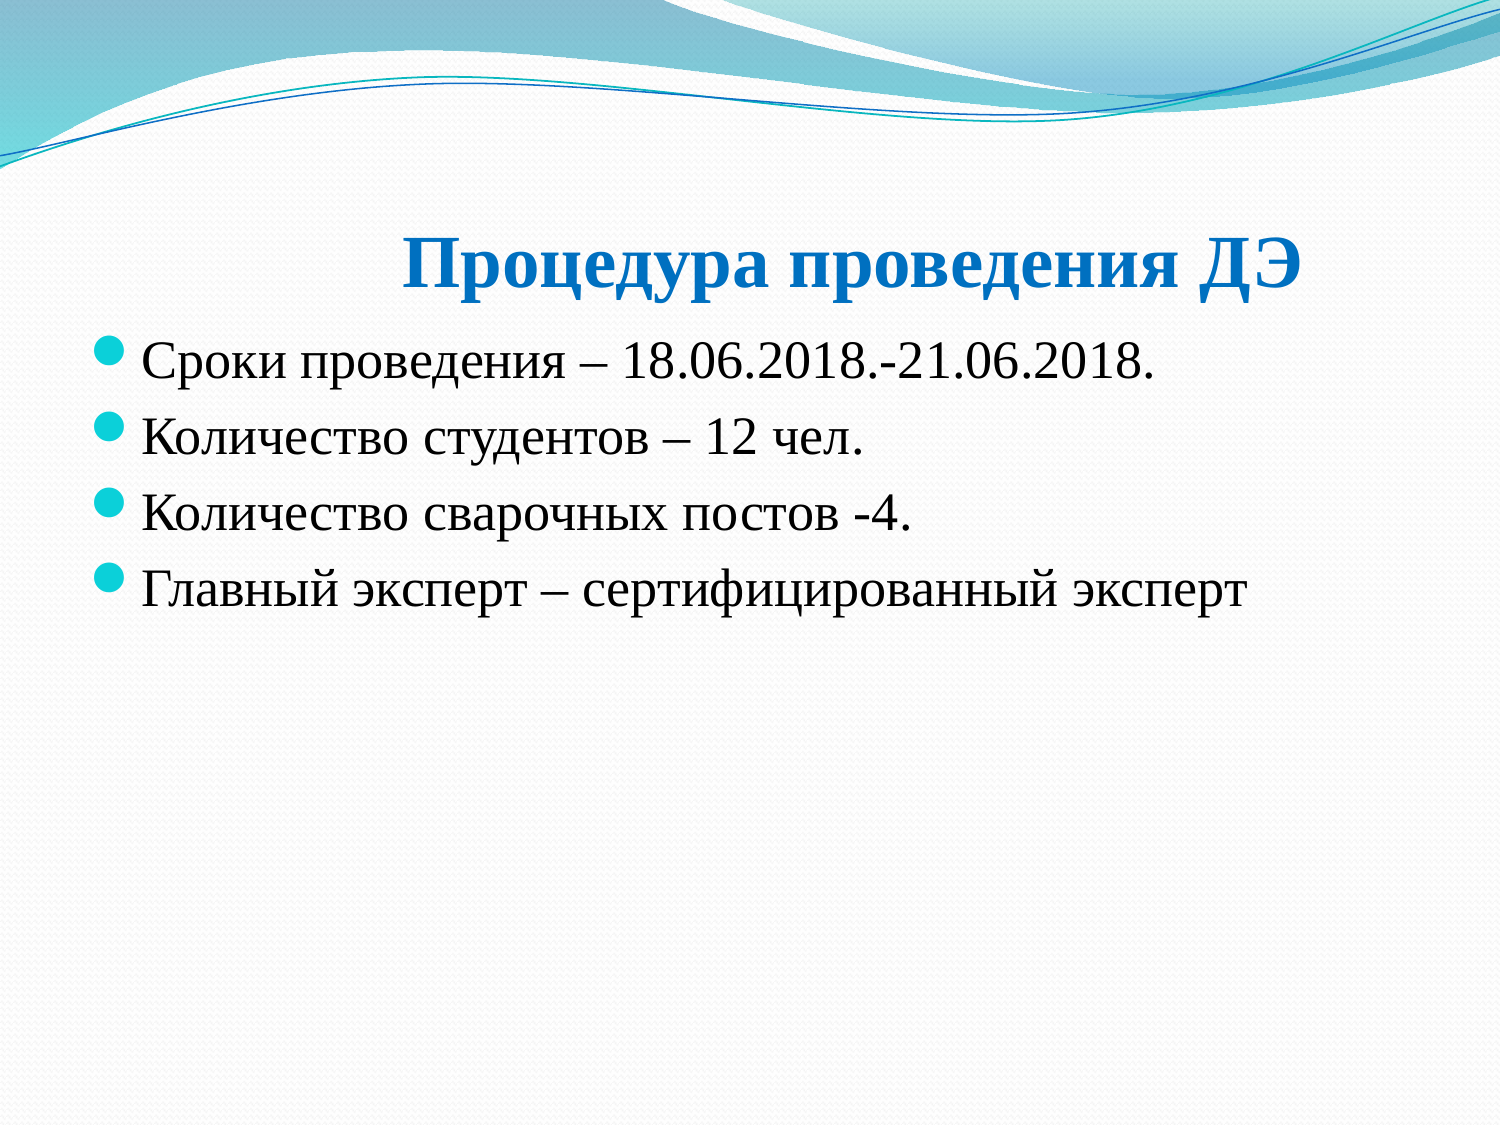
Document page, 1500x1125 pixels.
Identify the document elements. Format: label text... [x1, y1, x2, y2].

list Сроки проведения – 18.06.2018.-21.06.2018. Количество студентов – 12 чел. Количество сварочных постов -4. Главный эксперт – сертифицированный эксперт [75, 317, 1425, 1038]
title Процедура проведения ДЭ [75, 115, 1425, 303]
